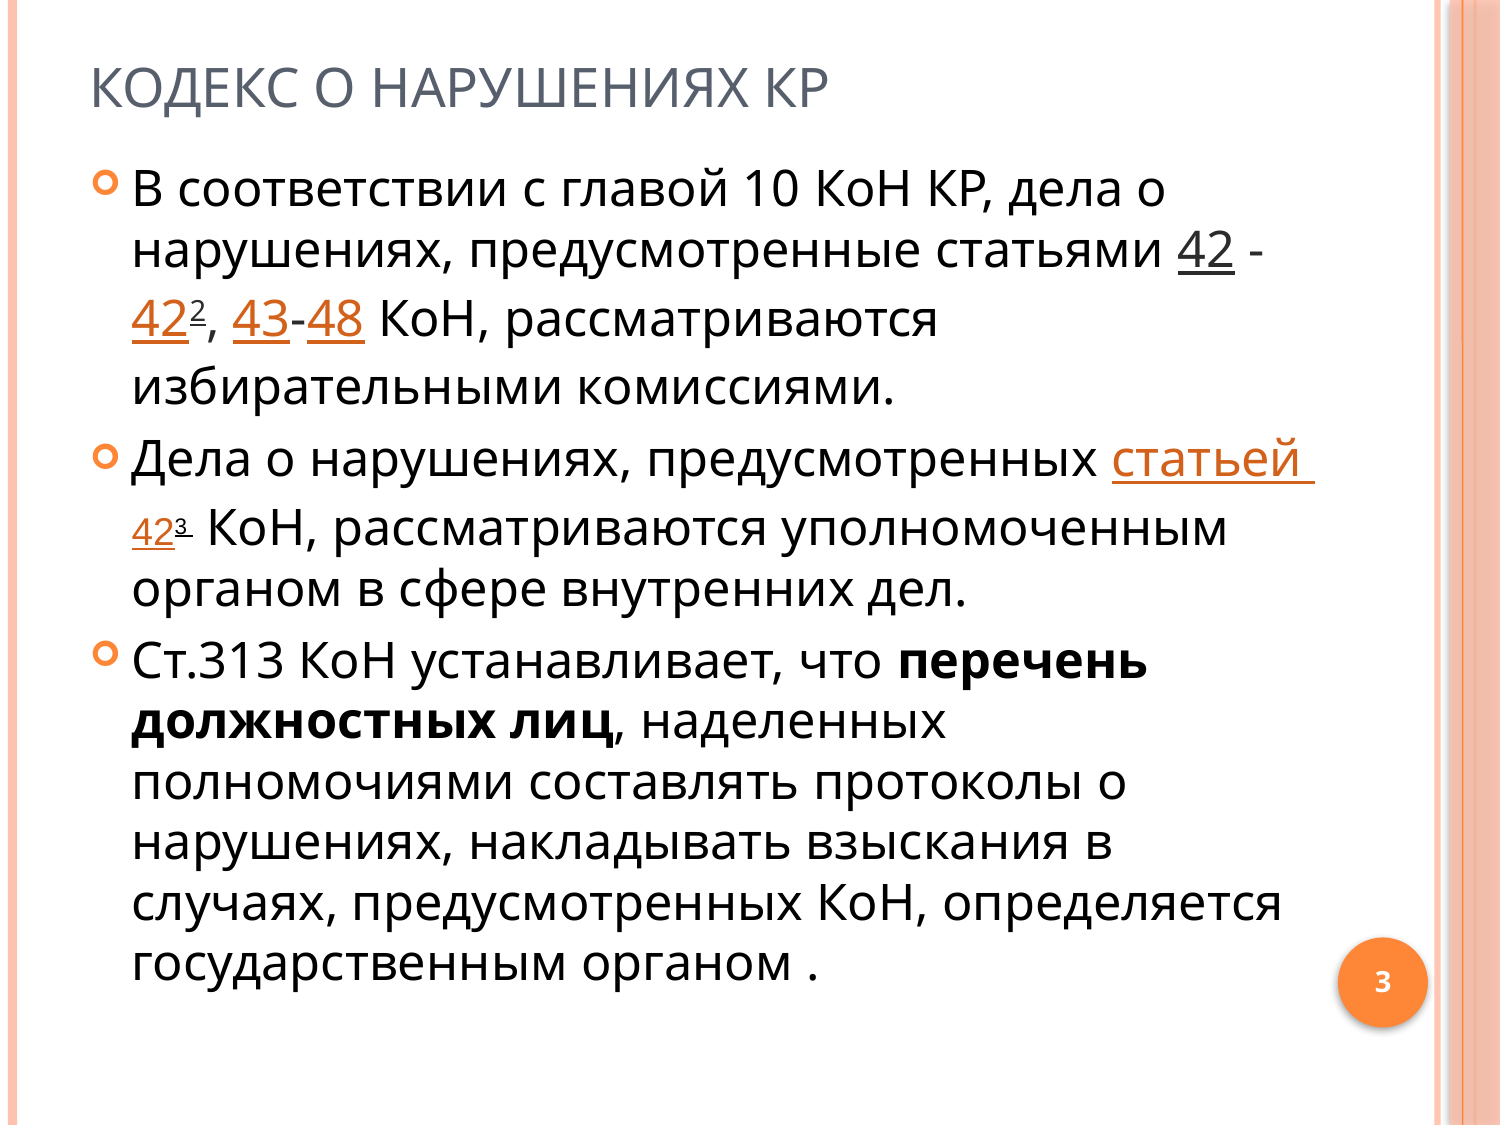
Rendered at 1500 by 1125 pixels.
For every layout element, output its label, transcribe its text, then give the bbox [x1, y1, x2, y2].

title Кодекс о нарушениях КР [75, 45, 1300, 126]
list В соответствии с главой 10 КоН КР, дела о нарушениях, предусмотренные статьями 42 - 422, 43-48 КоН, рассматриваются избирательными комиссиями. Дела о нарушениях, предусмотренных статьей 423 КоН, рассматриваются уполномоченным органом в сфере внутренних дел. Ст.313 КоН устанавливает, что перечень должностных лиц, наделенных полномочиями составлять протоколы о нарушениях, накладывать взыскания в случаях, предусмотренных КоН, определяется государственным органом . [75, 149, 1334, 1062]
slide_number 3 [1333, 940, 1434, 1027]
